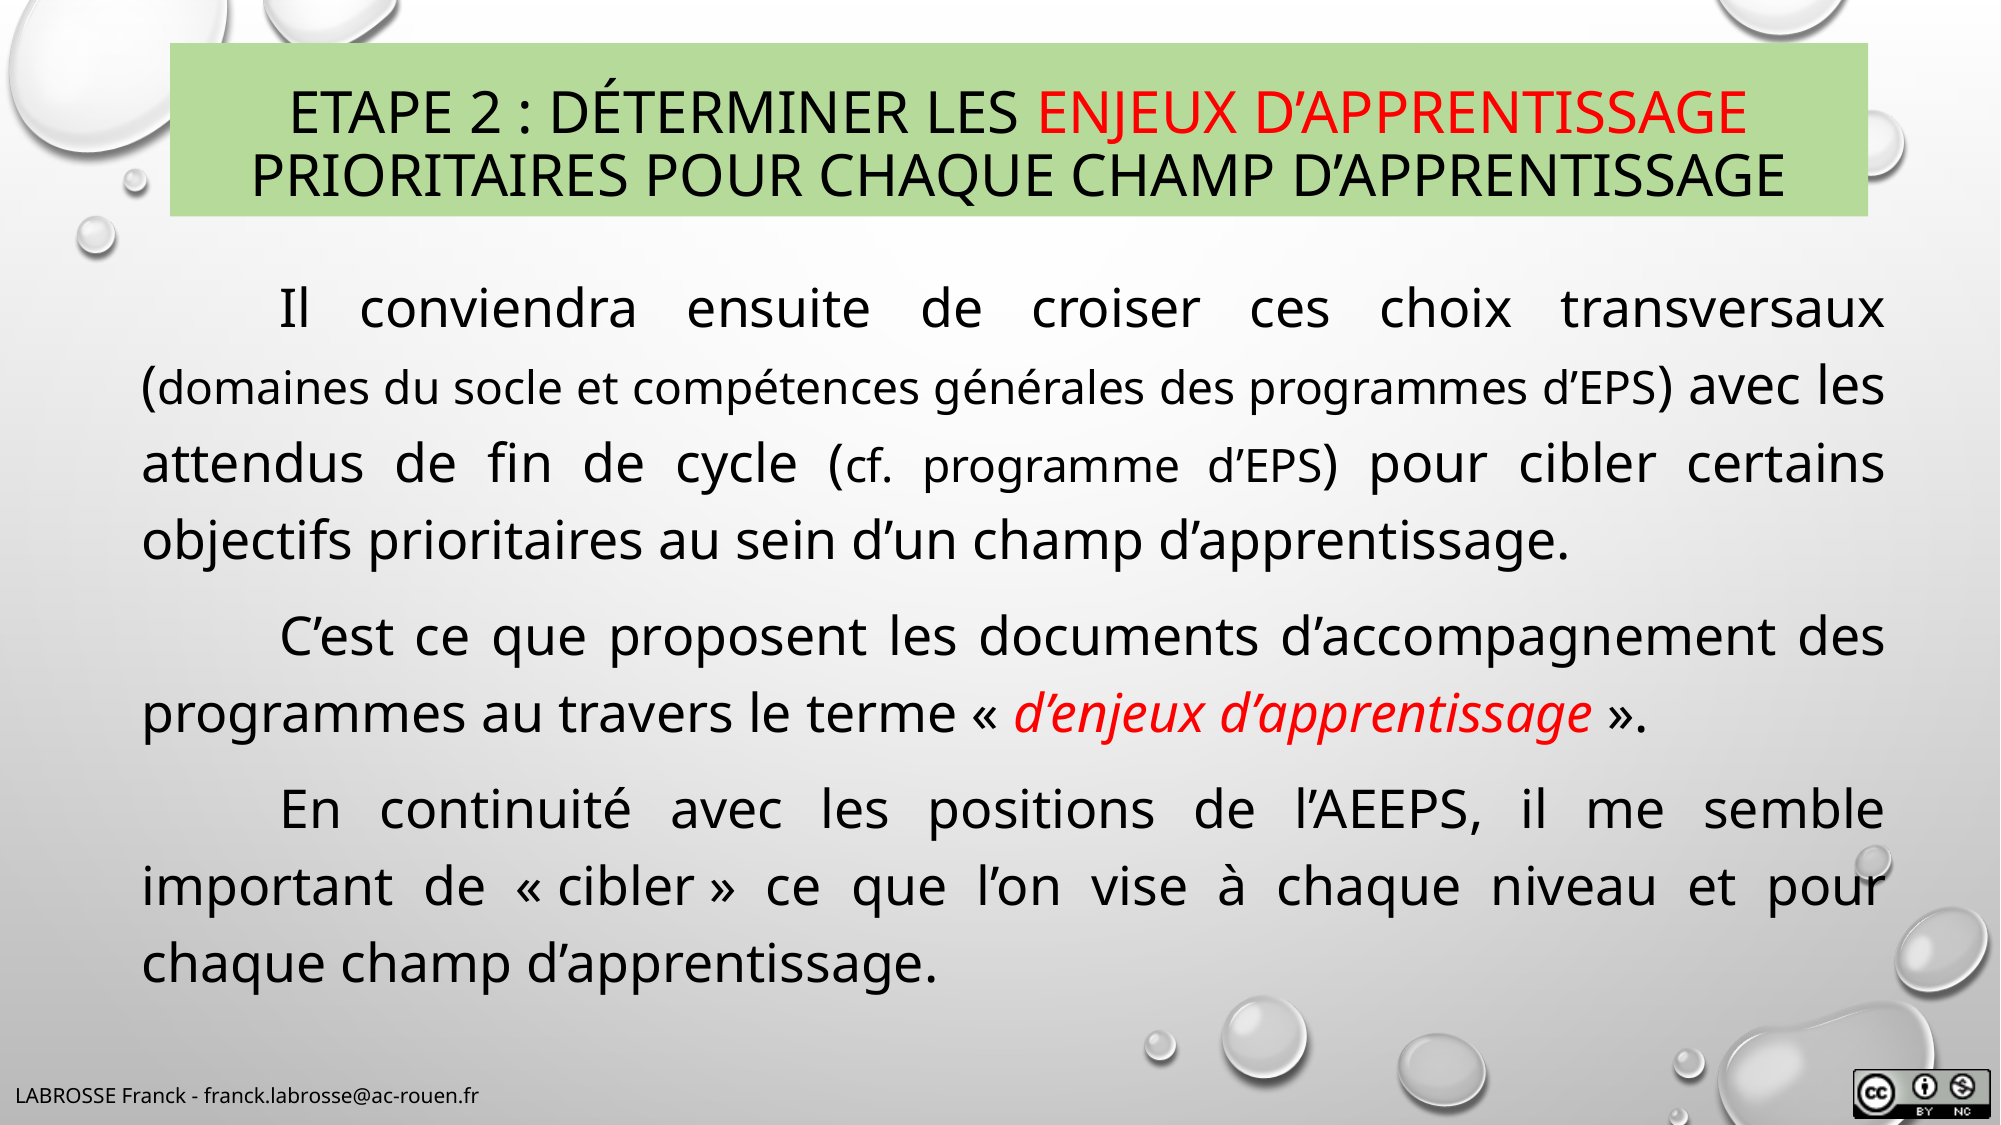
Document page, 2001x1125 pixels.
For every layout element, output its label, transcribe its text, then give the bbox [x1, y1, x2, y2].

footer LABROSSE Franck - franck.labrosse@ac-rouen.fr [0, 1065, 1095, 1125]
picture [0, 0, 2000, 1125]
list Il conviendra ensuite de croiser ces choix transversaux (domaines du socle et compétences générales des programmes d’EPS) avec les attendus de fin de cycle (cf. programme d’EPS) pour cibler certains objectifs prioritaires au sein d’un champ d’apprentissage. C’est ce que proposent les documents d’accompagnement des programmes au travers le terme « d’enjeux d’apprentissage ». En continuité avec les positions de l’AEEPS, il me semble important de « cibler » ce que l’on vise à chaque niveau et pour chaque champ d’apprentissage. [126, 253, 1902, 1015]
title Etape 2 : Déterminer les enjeux d’apprentissage prioritaires pour chaque champ d’apprentissage [170, 43, 1869, 217]
